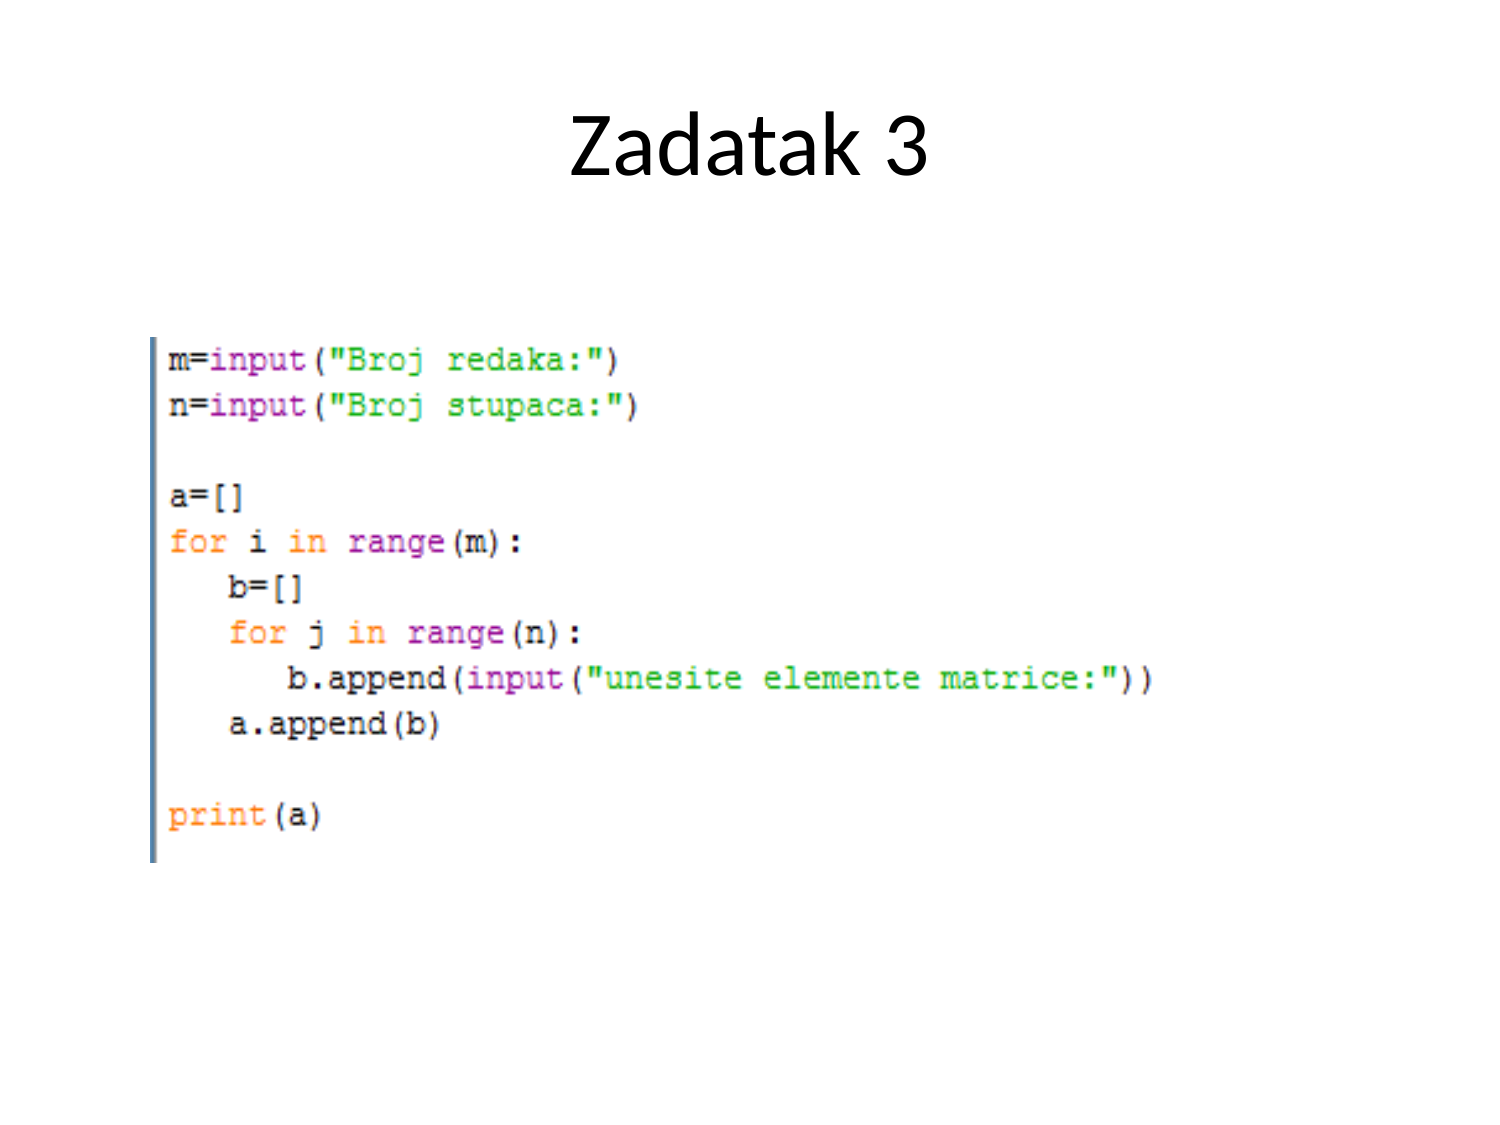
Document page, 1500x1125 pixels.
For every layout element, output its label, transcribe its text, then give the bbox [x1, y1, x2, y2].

title Zadatak 3 [75, 45, 1425, 233]
picture [149, 337, 1288, 863]
